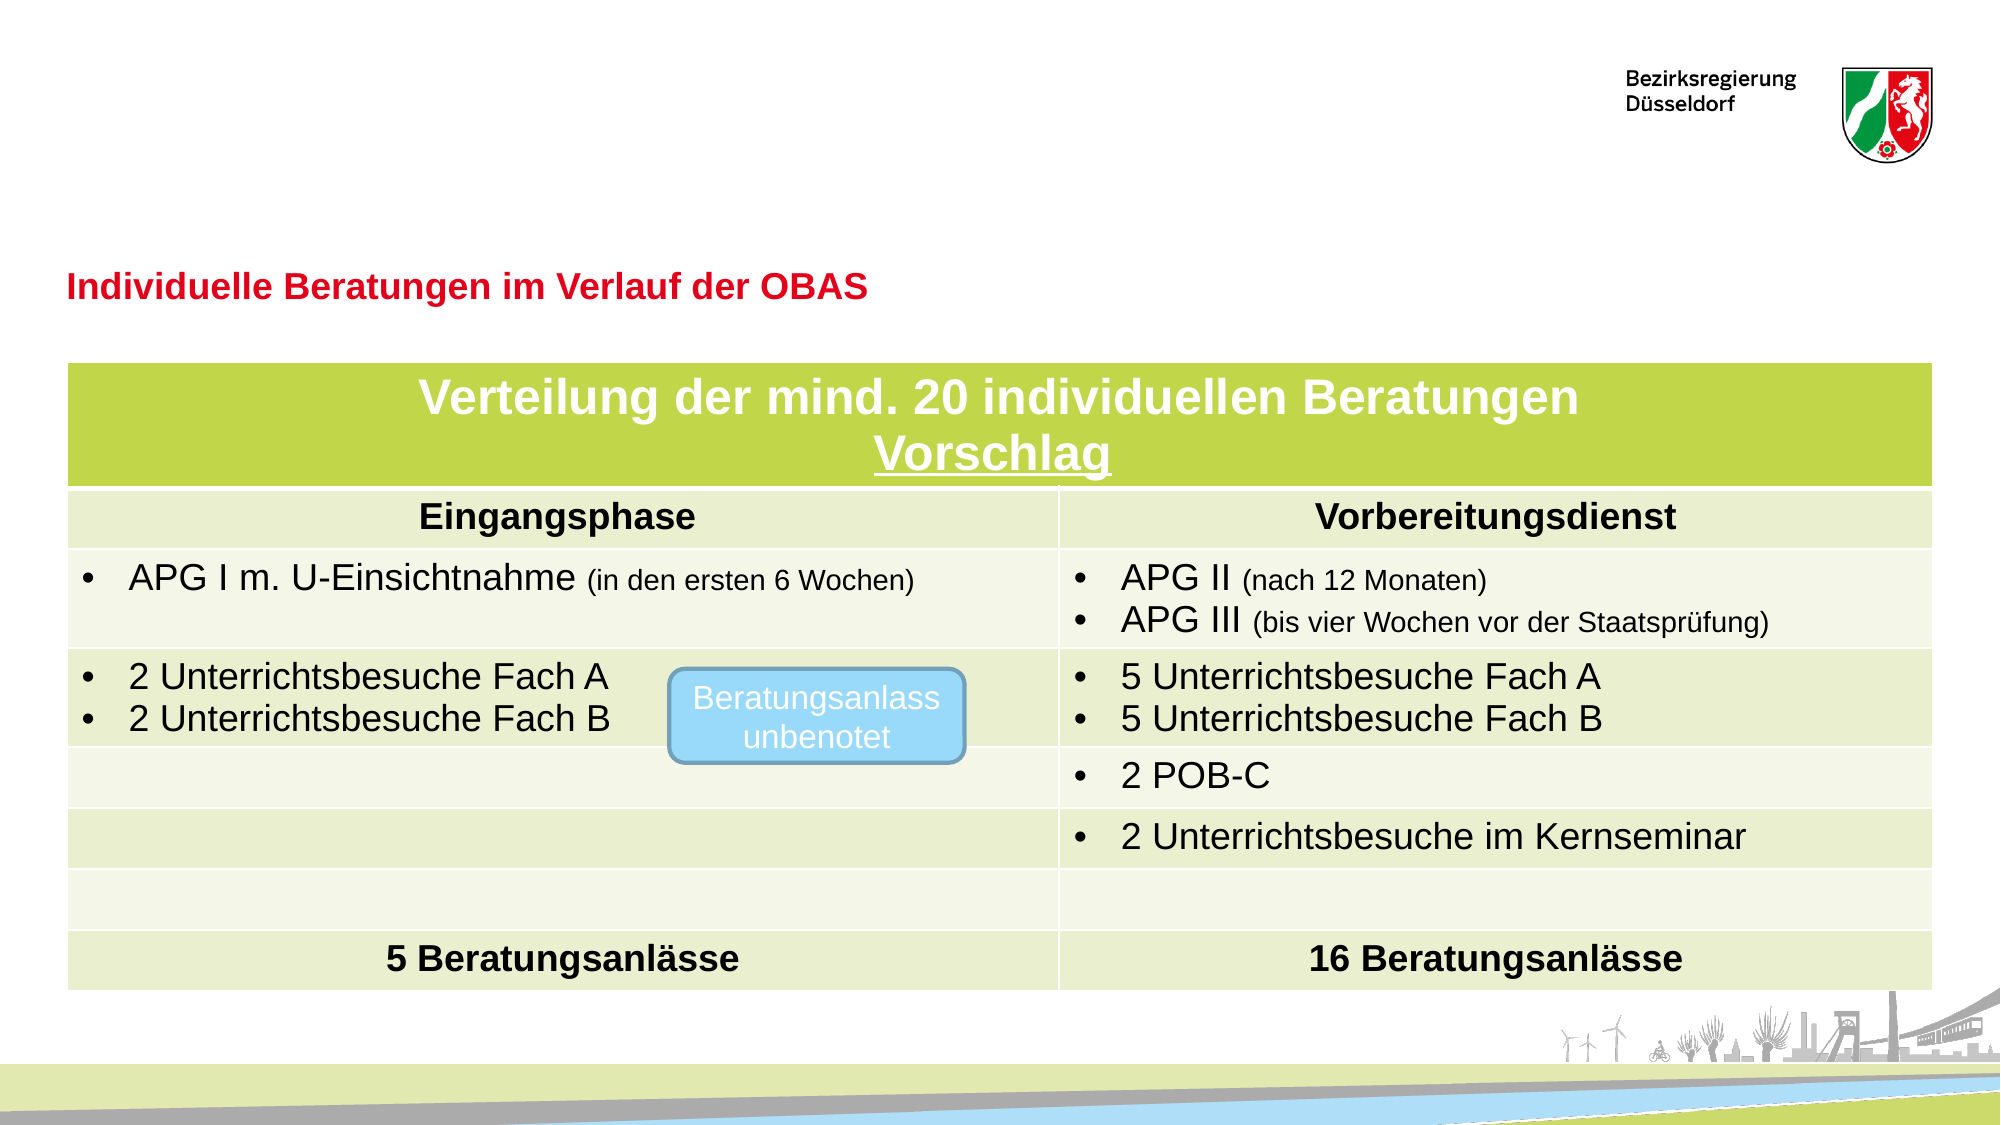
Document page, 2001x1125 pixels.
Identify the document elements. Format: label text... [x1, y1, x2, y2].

table_cell 5 Unterrichtsbesuche Fach A 5 Unterrichtsbesuche Fach B [1060, 649, 1932, 746]
table_cell 2 POB-C [1060, 748, 1932, 807]
table_cell APG I m. U-Einsichtnahme (in den ersten 6 Wochen) [68, 550, 1058, 647]
table_cell 2 Unterrichtsbesuche im Kernseminar [1060, 809, 1932, 868]
table_cell Vorbereitungsdienst [1060, 491, 1932, 548]
table_cell [68, 870, 1058, 929]
table_cell Eingangsphase [68, 491, 1058, 548]
table_cell 5 Beratungsanlässe [68, 931, 1058, 990]
table_cell APG II (nach 12 Monaten) APG III (bis vier Wochen vor der Staatsprüfung) [1060, 550, 1932, 647]
table_cell 16 Beratungsanlässe [1060, 931, 1932, 990]
picture [0, 916, 2000, 1125]
table_header Verteilung der mind. 20 individuellen Beratungen Vorschlag [68, 363, 1932, 486]
table_cell [1060, 870, 1932, 929]
title Individuelle Beratungen im Verlauf der OBAS [66, 231, 1933, 338]
table_cell [68, 748, 1058, 807]
table_cell 2 Unterrichtsbesuche Fach A 2 Unterrichtsbesuche Fach B [68, 649, 1058, 746]
text_box Beratungsanlass unbenotet [667, 666, 967, 765]
picture [1625, 66, 1933, 164]
table_cell [68, 809, 1058, 868]
